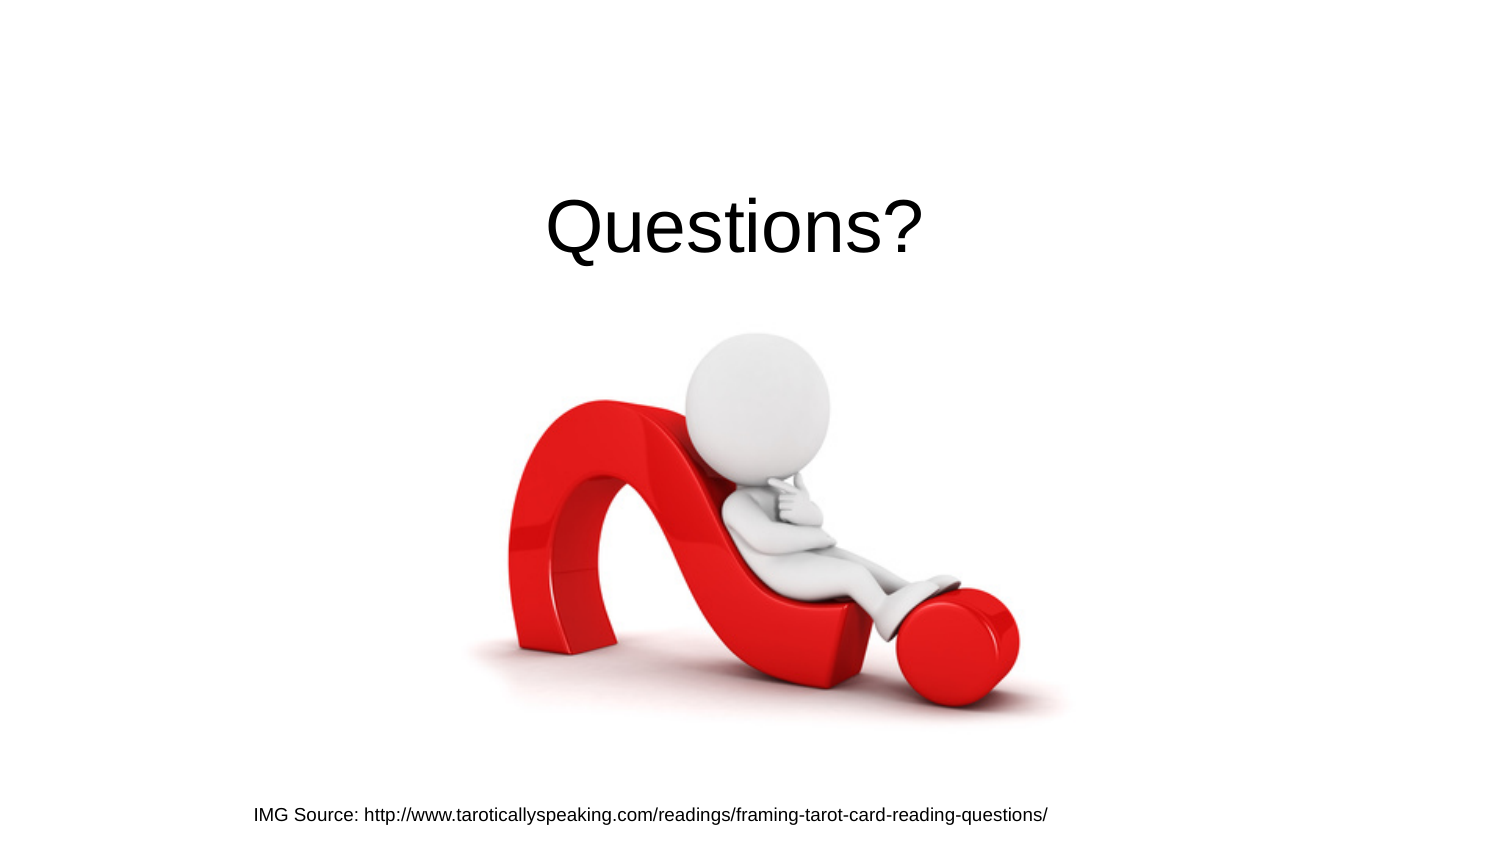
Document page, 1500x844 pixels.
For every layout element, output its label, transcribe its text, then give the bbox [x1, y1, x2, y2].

text_box IMG Source: http://www.taroticallyspeaking.com/readings/framing-tarot-card-reading-questions/ [238, 787, 1332, 819]
title Questions? [35, 153, 1434, 292]
picture [437, 309, 1107, 749]
